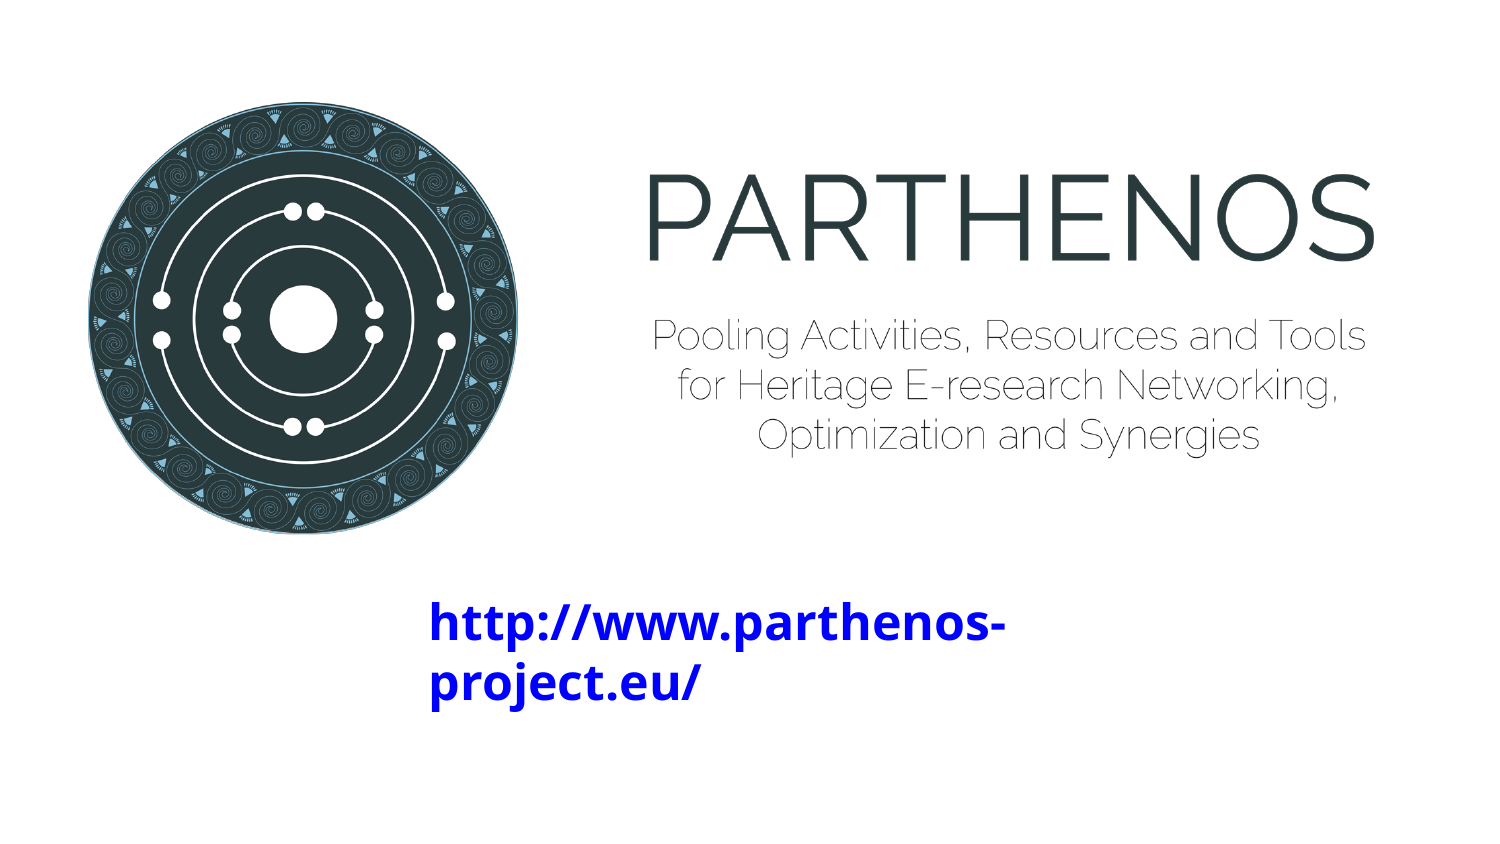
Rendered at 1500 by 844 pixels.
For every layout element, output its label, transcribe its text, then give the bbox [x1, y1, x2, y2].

picture [86, 102, 1413, 535]
text_box http://www.parthenos-project.eu/ [413, 591, 1260, 709]
